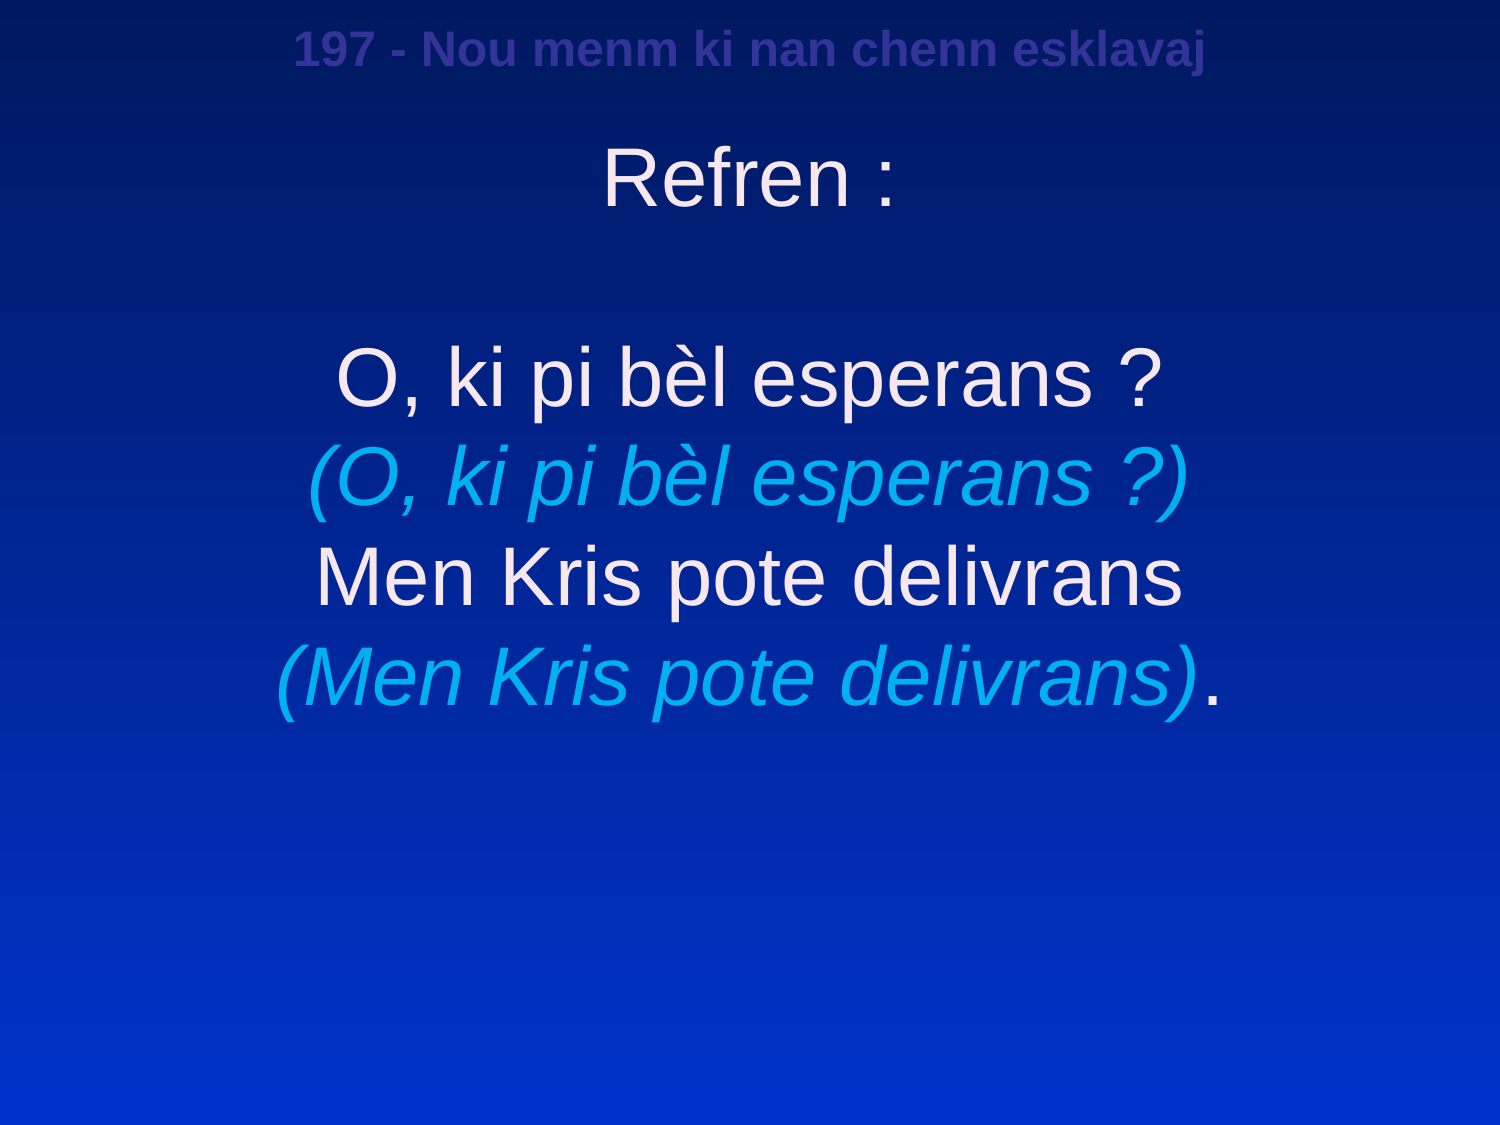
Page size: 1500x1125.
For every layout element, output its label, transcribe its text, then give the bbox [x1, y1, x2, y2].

text_box 197 - Nou menm ki nan chenn esklavaj [0, 9, 1500, 79]
text_box Refren : O, ki pi bèl esperans ? (O, ki pi bèl esperans ?) Men Kris pote delivrans (Men Kris pote delivrans). [79, 115, 1421, 730]
